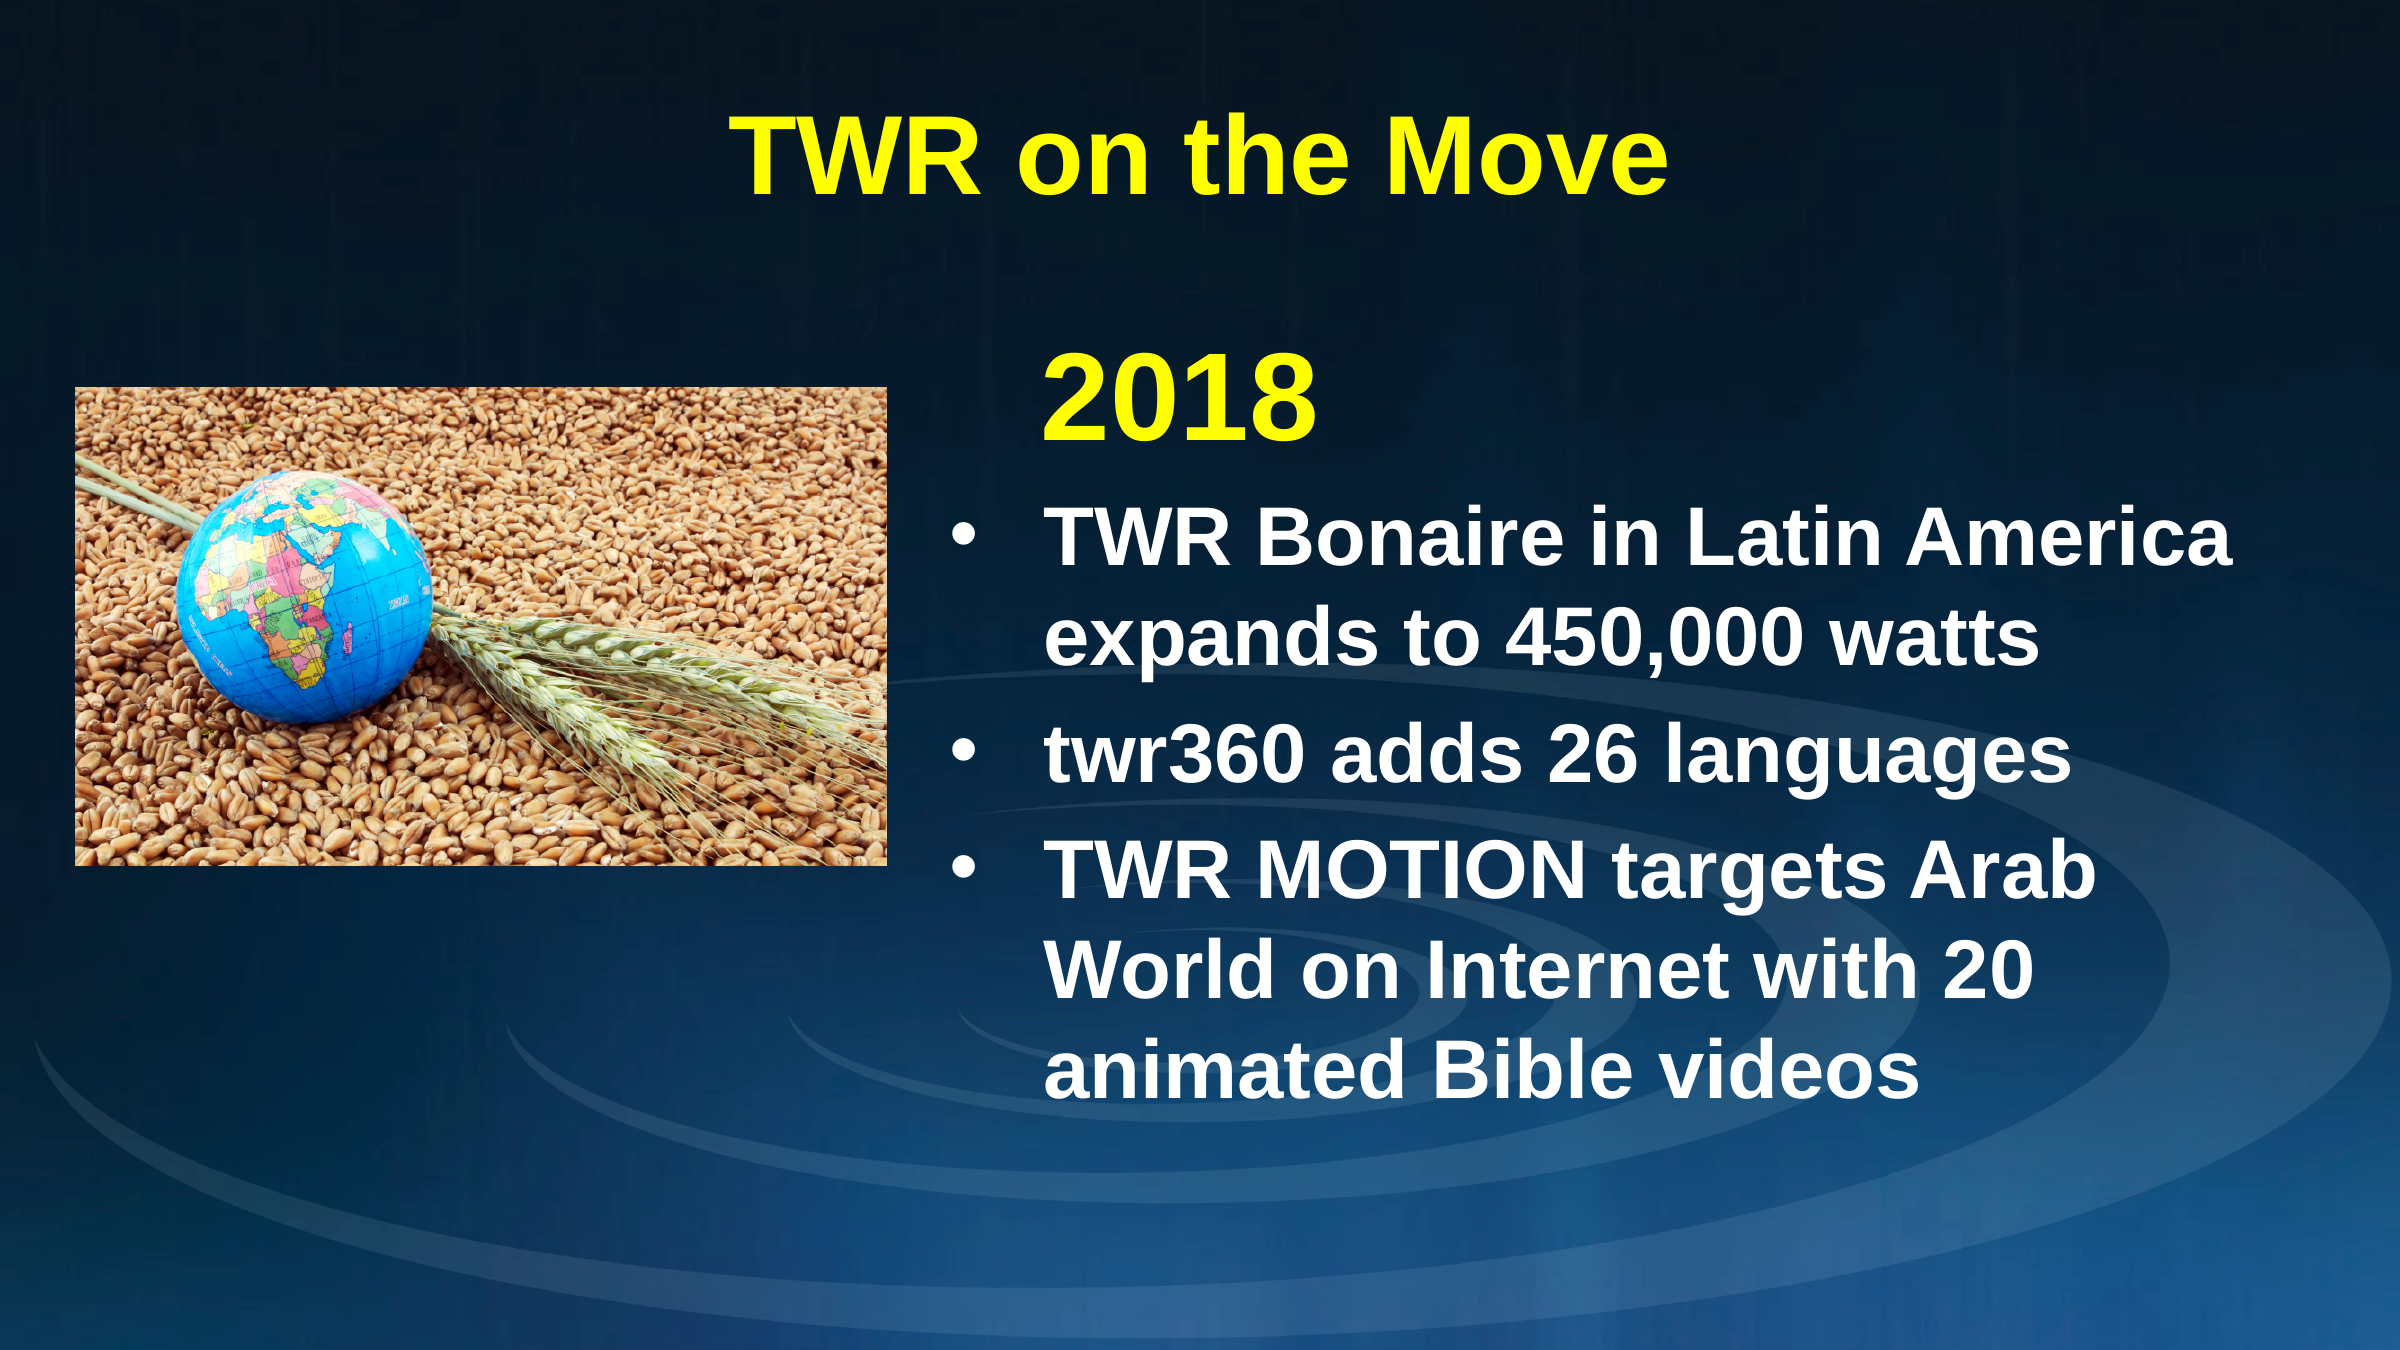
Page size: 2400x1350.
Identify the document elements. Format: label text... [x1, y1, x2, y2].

text_box TWR on the Move [224, 74, 2175, 225]
picture [0, 0, 2400, 1350]
text_box 2018 [1026, 308, 1514, 474]
text_box TWR Bonaire in Latin America expands to 450,000 watts twr360 adds 26 languages TWR MOTION targets Arab World on Internet with 20 animated Bible videos [912, 474, 2309, 1123]
